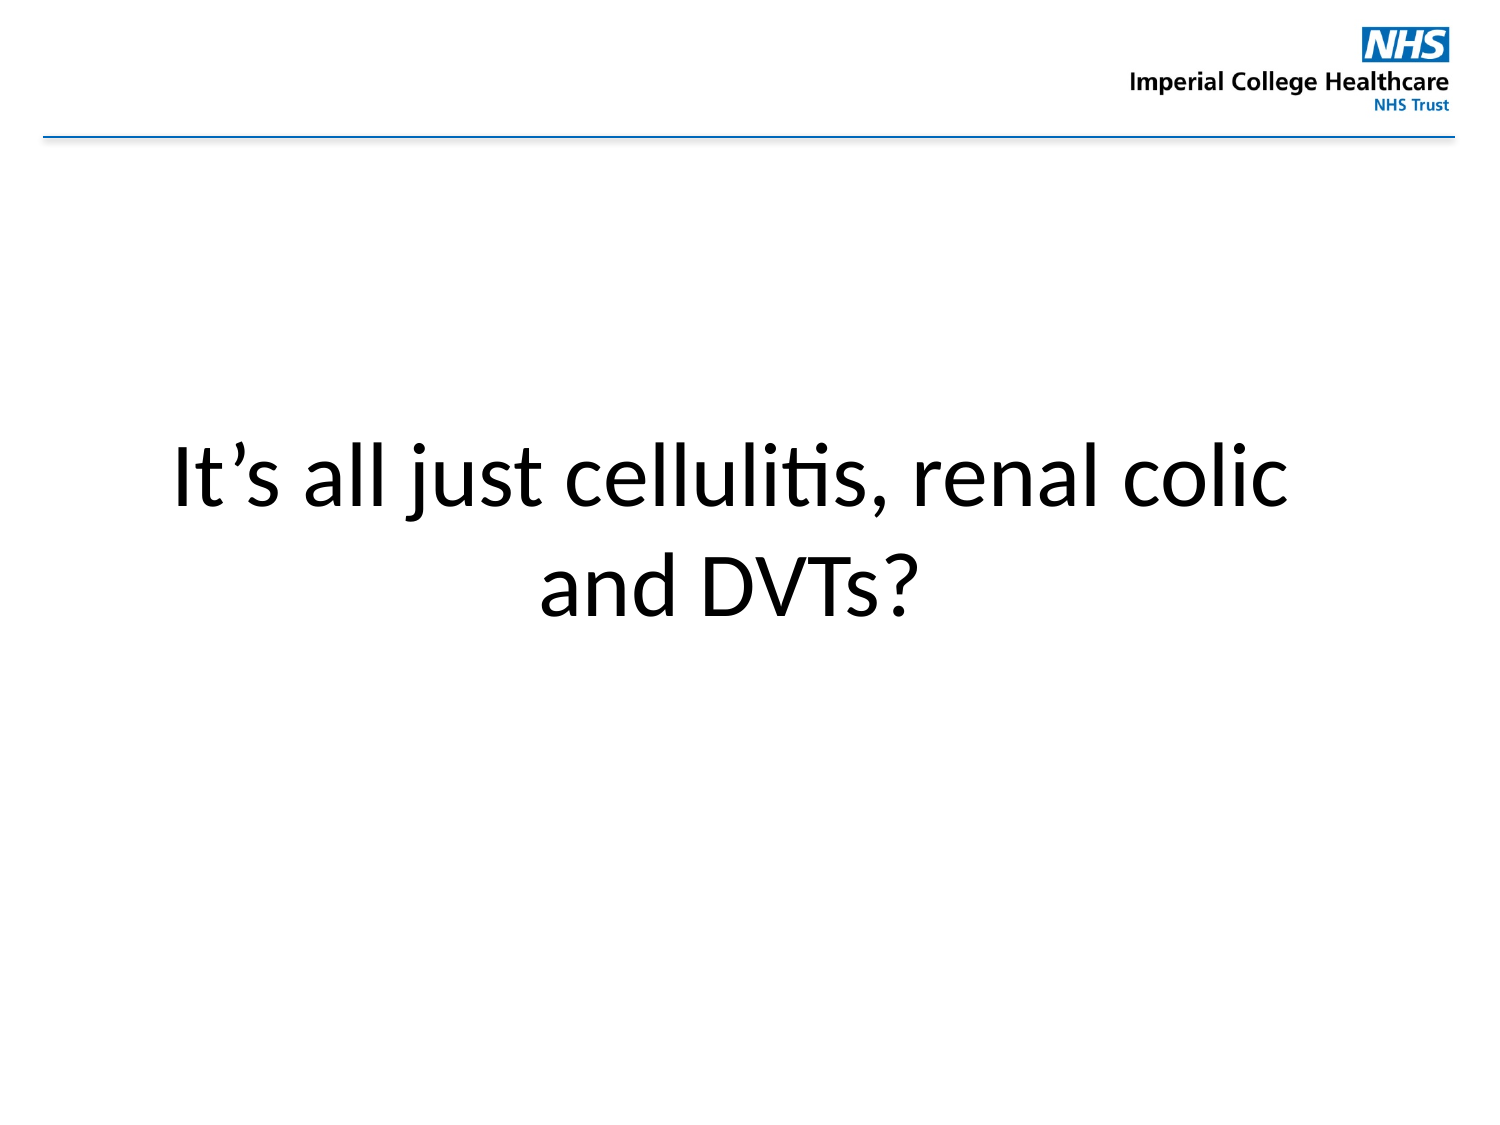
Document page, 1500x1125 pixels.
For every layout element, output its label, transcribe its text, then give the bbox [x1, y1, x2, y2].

picture [1124, 18, 1455, 119]
title It’s all just cellulitis, renal colic and DVTs? [112, 312, 1350, 738]
